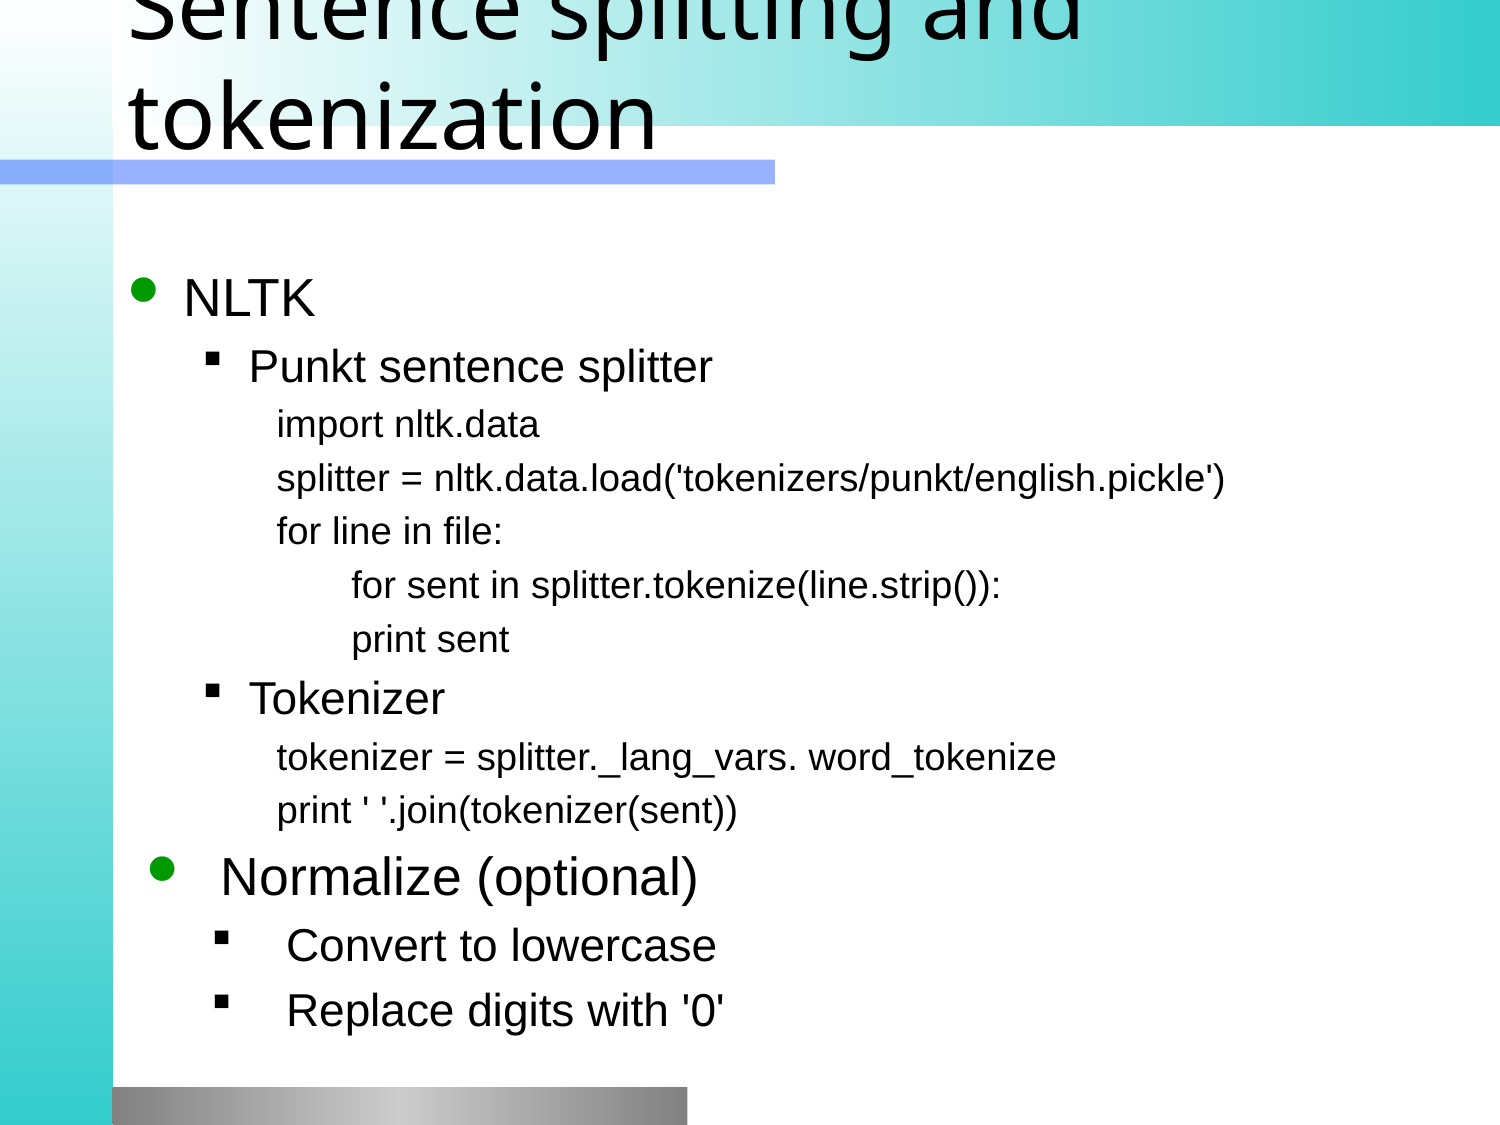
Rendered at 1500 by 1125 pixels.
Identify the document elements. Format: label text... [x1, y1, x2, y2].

list NLTK Punkt sentence splitter import nltk.data splitter = nltk.data.load('tokenizers/punkt/english.pickle') for line in file: for sent in splitter.tokenize(line.strip()): print sent Tokenizer tokenizer = splitter._lang_vars. word_tokenize print ' '.join(tokenizer(sent)) Normalize (optional) Convert to lowercase Replace digits with '0' [112, 255, 1483, 1049]
title Sentence splitting and tokenization [112, 0, 1500, 121]
